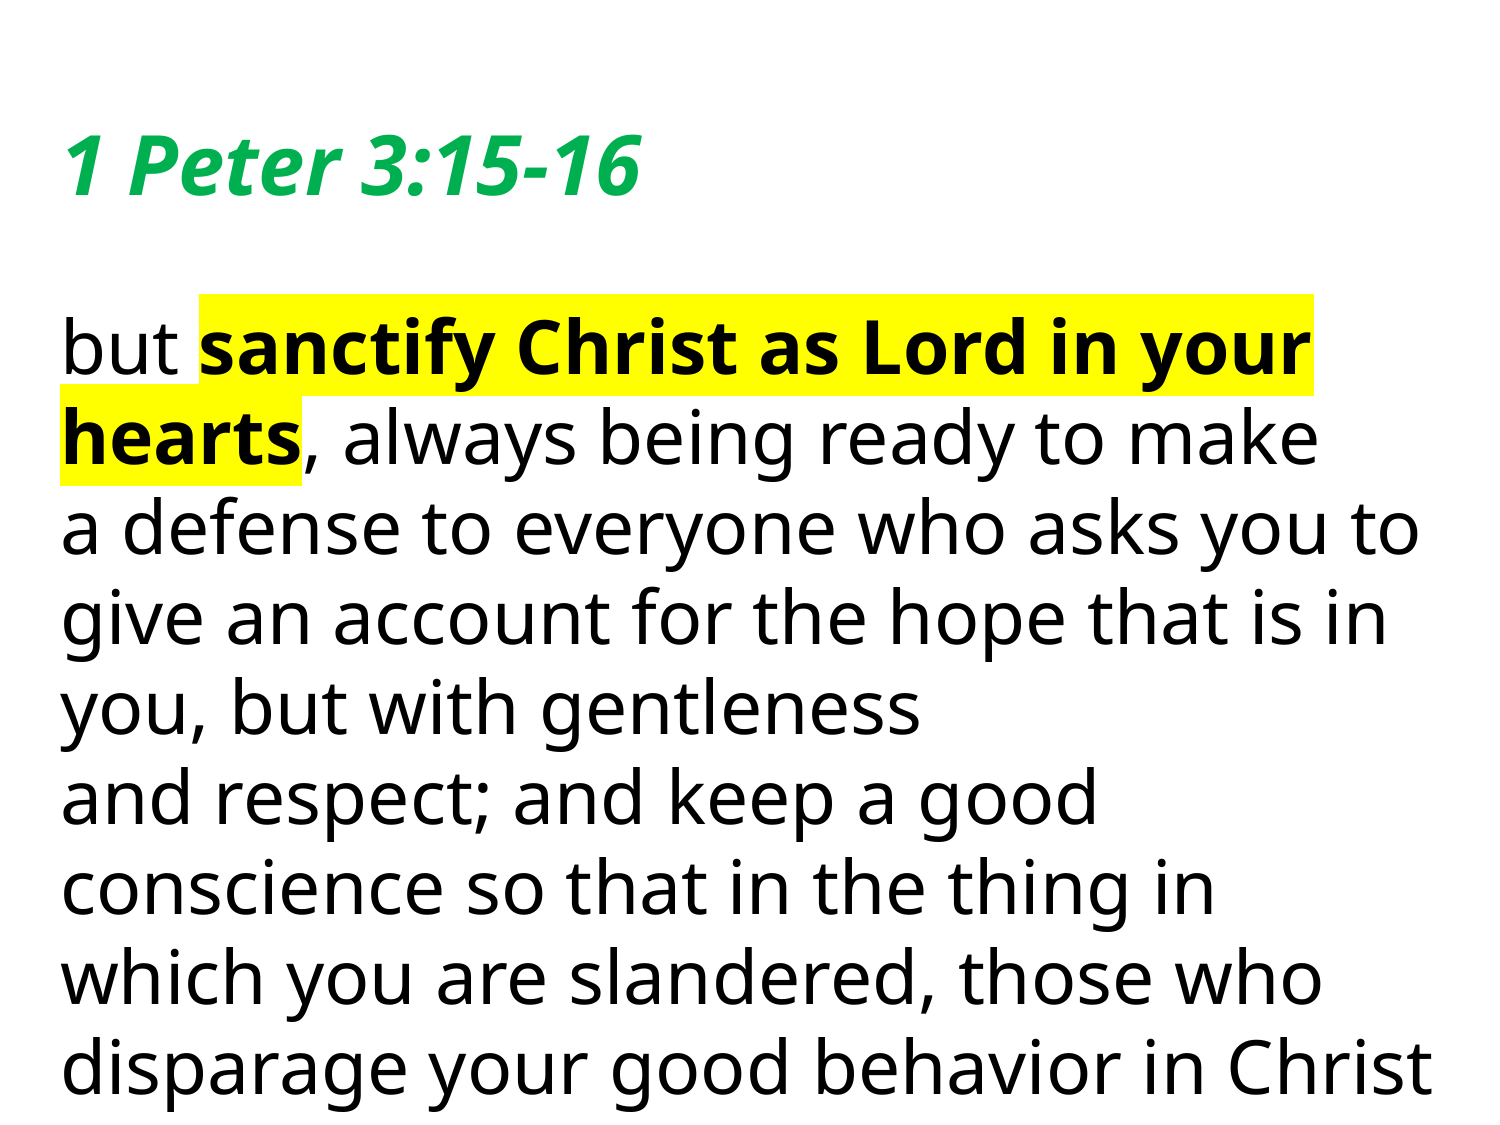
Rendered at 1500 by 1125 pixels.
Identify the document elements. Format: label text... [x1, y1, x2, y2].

title 1 Peter 3:15-16 [45, 59, 1453, 278]
text_box but sanctify Christ as Lord in your hearts, always being ready to make a defense to everyone who asks you to give an account for the hope that is in you, but with gentleness and respect; and keep a good conscience so that in the thing in which you are slandered, those who disparage your good behavior in Christ will be put to shame. [45, 292, 1500, 1125]
